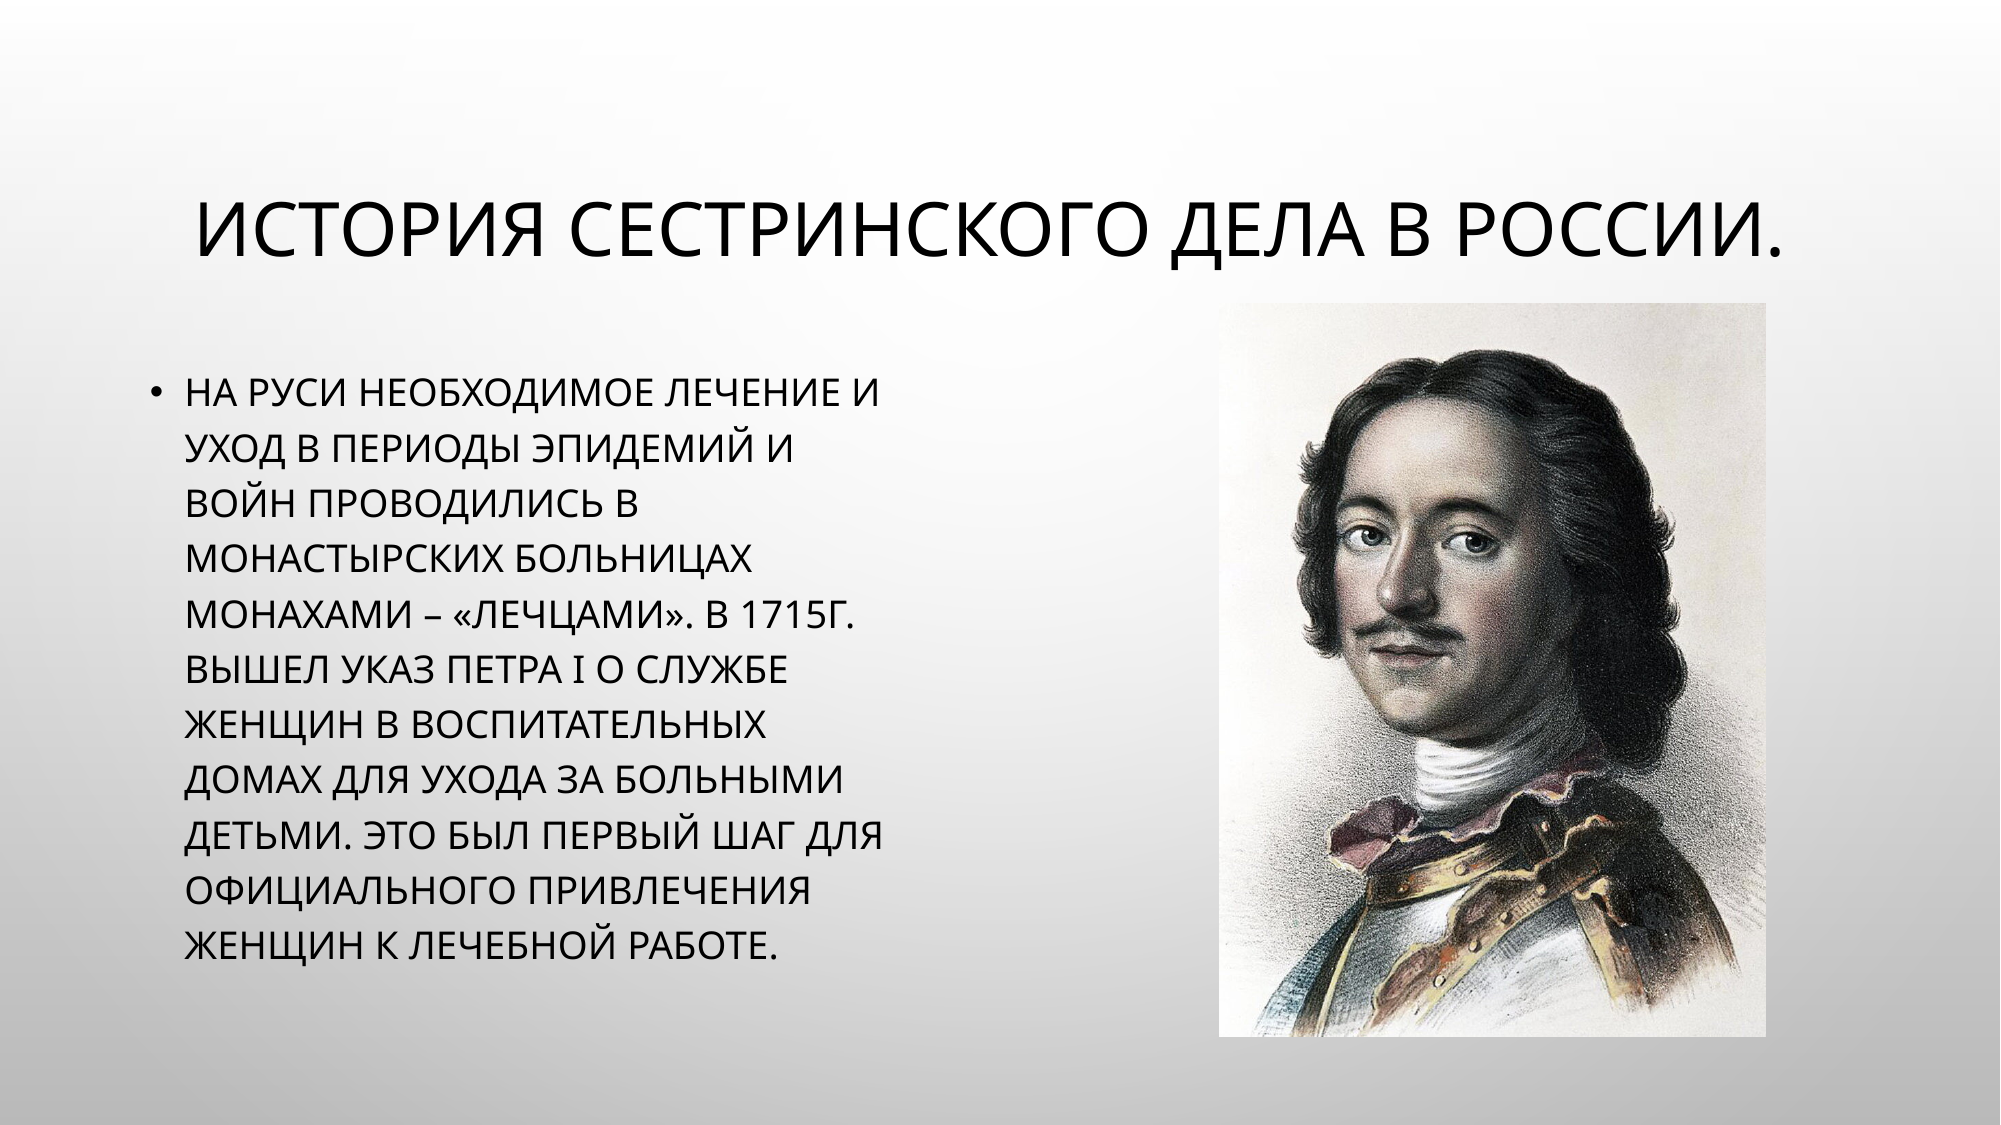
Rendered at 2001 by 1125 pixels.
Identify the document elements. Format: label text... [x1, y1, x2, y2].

list На Руси необходимое лечение и уход в периоды эпидемий и войн проводились в монастырских больницах монахами – «лечцами». В 1715г. вышел указ Петра I о службе женщин в воспитательных домах для ухода за больными детьми. Это был первый шаг для официального привлечения женщин к лечебной работе. [134, 351, 904, 1024]
title История сестринского дела в России. [149, 101, 1851, 364]
picture [0, 0, 2000, 1125]
